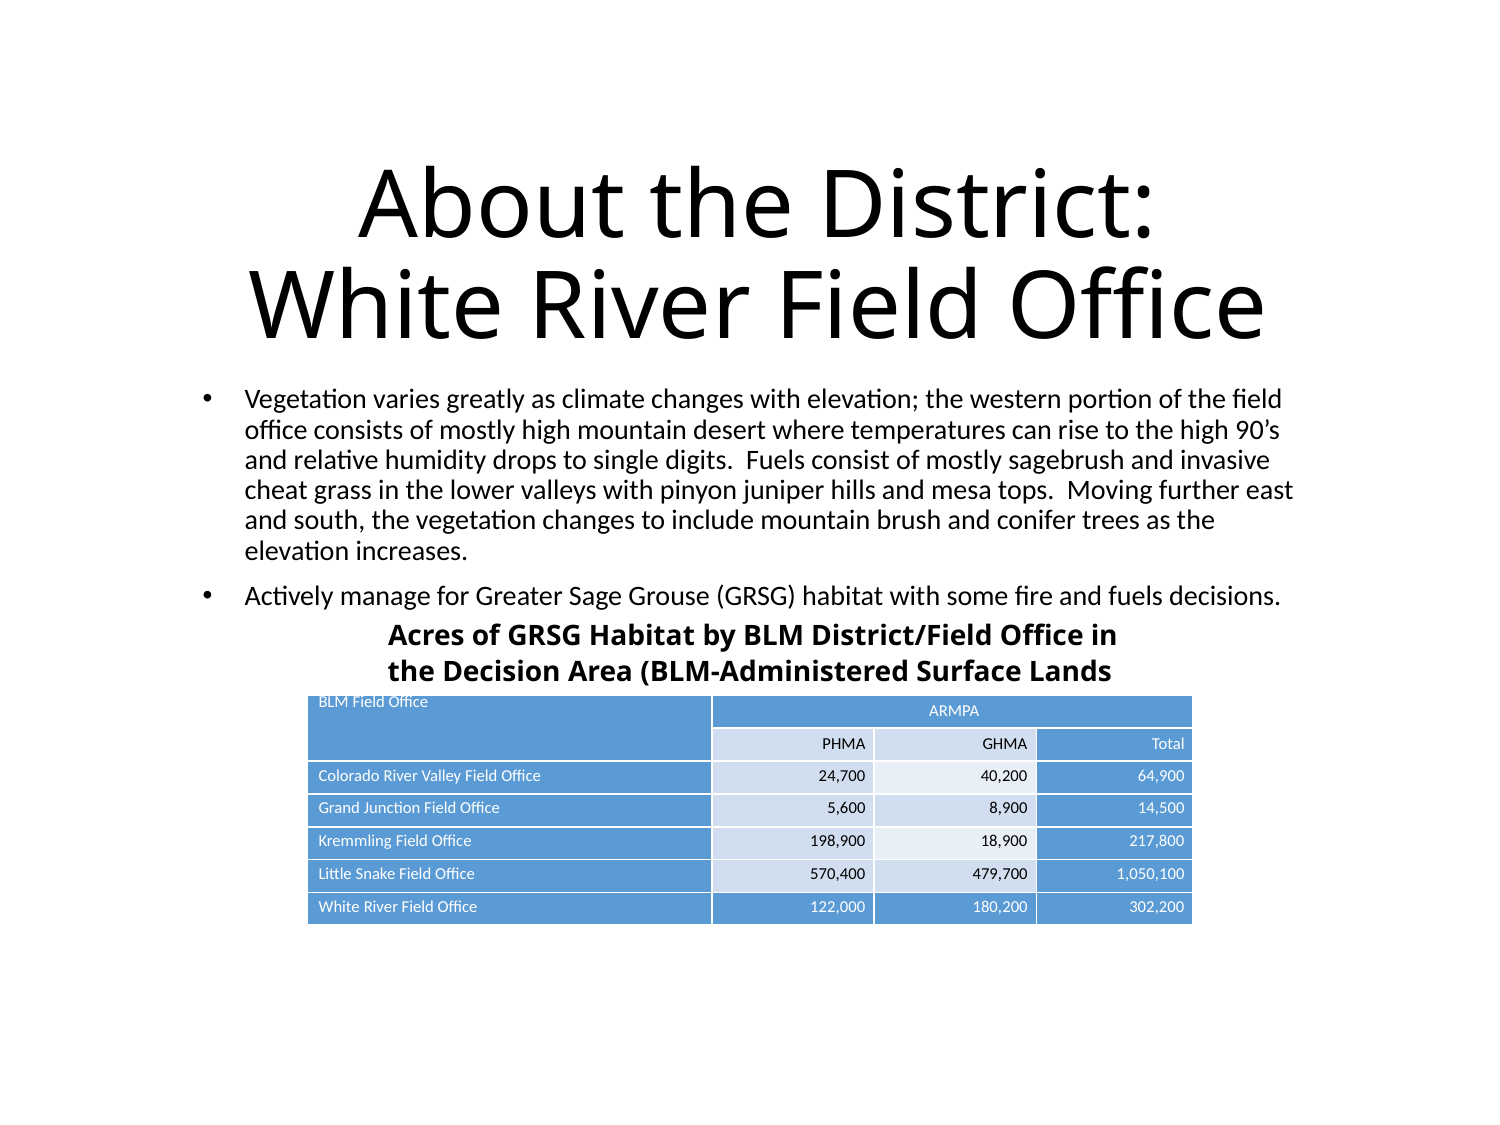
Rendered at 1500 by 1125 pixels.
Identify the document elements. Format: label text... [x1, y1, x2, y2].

table_cell Grand Junction Field Office [308, 795, 711, 826]
table_cell 24,700 [713, 762, 873, 793]
table_cell 570,400 [713, 860, 873, 892]
table_cell 18,900 [875, 828, 1036, 859]
table_cell 8,900 [875, 795, 1036, 826]
table_cell 180,200 [875, 893, 1036, 924]
table_cell 1,050,100 [1037, 860, 1192, 892]
table_cell Colorado River Valley Field Office [308, 762, 711, 793]
table_cell 217,800 [1037, 828, 1192, 859]
table_cell Total [1037, 729, 1192, 760]
subtitle Vegetation varies greatly as climate changes with elevation; the western portion of the field office consists of mostly high mountain desert where temperatures can rise to the high 90’s and relative humidity drops to single digits. Fuels consist of mostly sagebrush and invasive cheat grass in the lower valleys with pinyon juniper hills and mesa tops. Moving further east and south, the vegetation changes to include mountain brush and conifer trees as the elevation increases. Actively manage for Greater Sage Grouse (GRSG) habitat with some fire and fuels decisions. Acres of GRSG Habitat by BLM District/Field Office in the Decision Area (BLM-Administered Surface Lands Only) [187, 377, 1313, 943]
table_cell 64,900 [1037, 762, 1192, 793]
table_cell 122,000 [713, 893, 873, 924]
table_cell 14,500 [1037, 795, 1192, 826]
table_header ARMPA [713, 696, 1192, 727]
table_cell White River Field Office [308, 893, 711, 924]
table_cell Kremmling Field Office [308, 828, 711, 859]
table_cell 40,200 [875, 762, 1036, 793]
title About the District: White River Field Office [187, 140, 1330, 480]
table_header BLM Field Office [308, 696, 711, 760]
table_cell GHMA [875, 729, 1036, 760]
table_cell 5,600 [713, 795, 873, 826]
table_cell PHMA [713, 729, 873, 760]
table_cell 479,700 [875, 860, 1036, 892]
table_cell Little Snake Field Office [308, 860, 711, 892]
table_cell 198,900 [713, 828, 873, 859]
table_cell 302,200 [1037, 893, 1192, 924]
